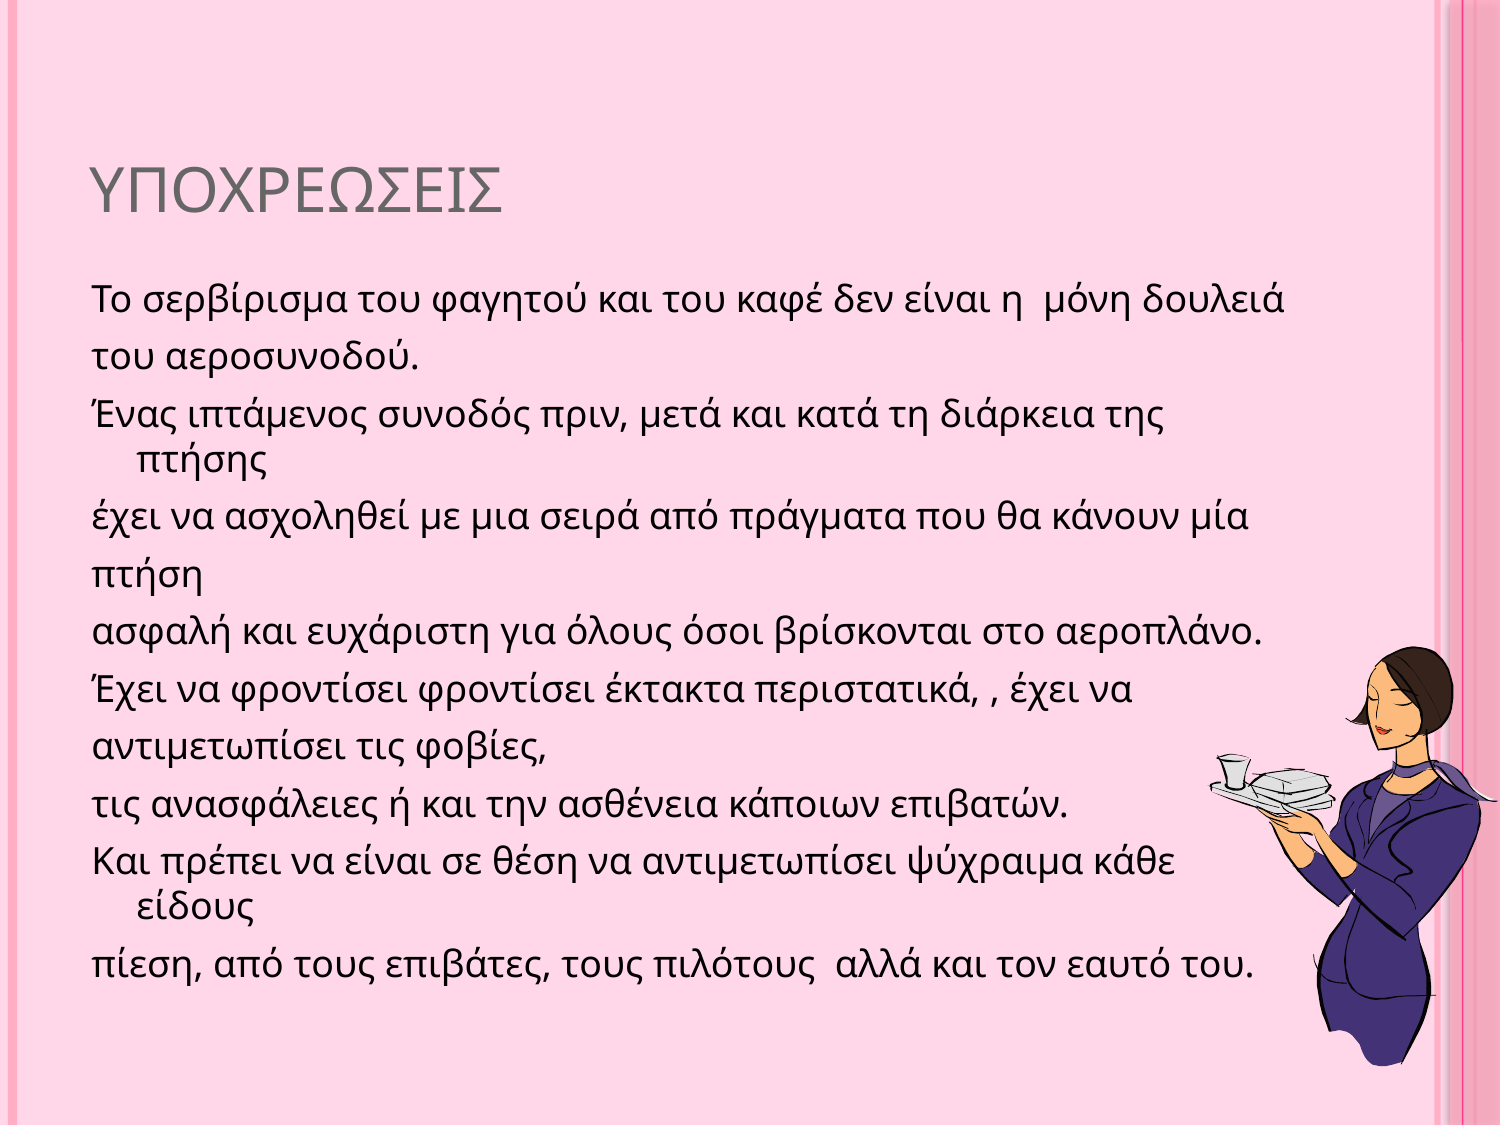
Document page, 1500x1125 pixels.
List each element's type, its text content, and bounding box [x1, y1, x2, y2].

title ΥΠΟΧΡΕΩΣΕΙΣ [75, 45, 1300, 233]
list Το σερβίρισµα του φαγητού και του καφέ δεν είναι η µόνη δουλειά του αεροσυνοδού. Ένας ιπτάµενος συνοδός πριν, µετά και κατά τη διάρκεια της πτήσης έχει να ασχοληθεί µε µια σειρά από πράγµατα που θα κάνουν µία πτήση ασφαλή και ευχάριστη για όλους όσοι βρίσκονται στο αεροπλάνο. Έχει να φροντίσει φροντίσει έκτακτα περιστατικά, , έχει να αντιµετωπίσει τις φοβίες, τις ανασφάλειες ή και την ασθένεια κάποιων επιβατών. Και πρέπει να είναι σε θέση να αντιµετωπίσει ψύχραιμα κάθε είδους πίεση, από τους επιβάτες, τους πιλότους αλλά και τον εαυτό του. [76, 267, 1302, 1067]
picture [1205, 644, 1500, 1068]
